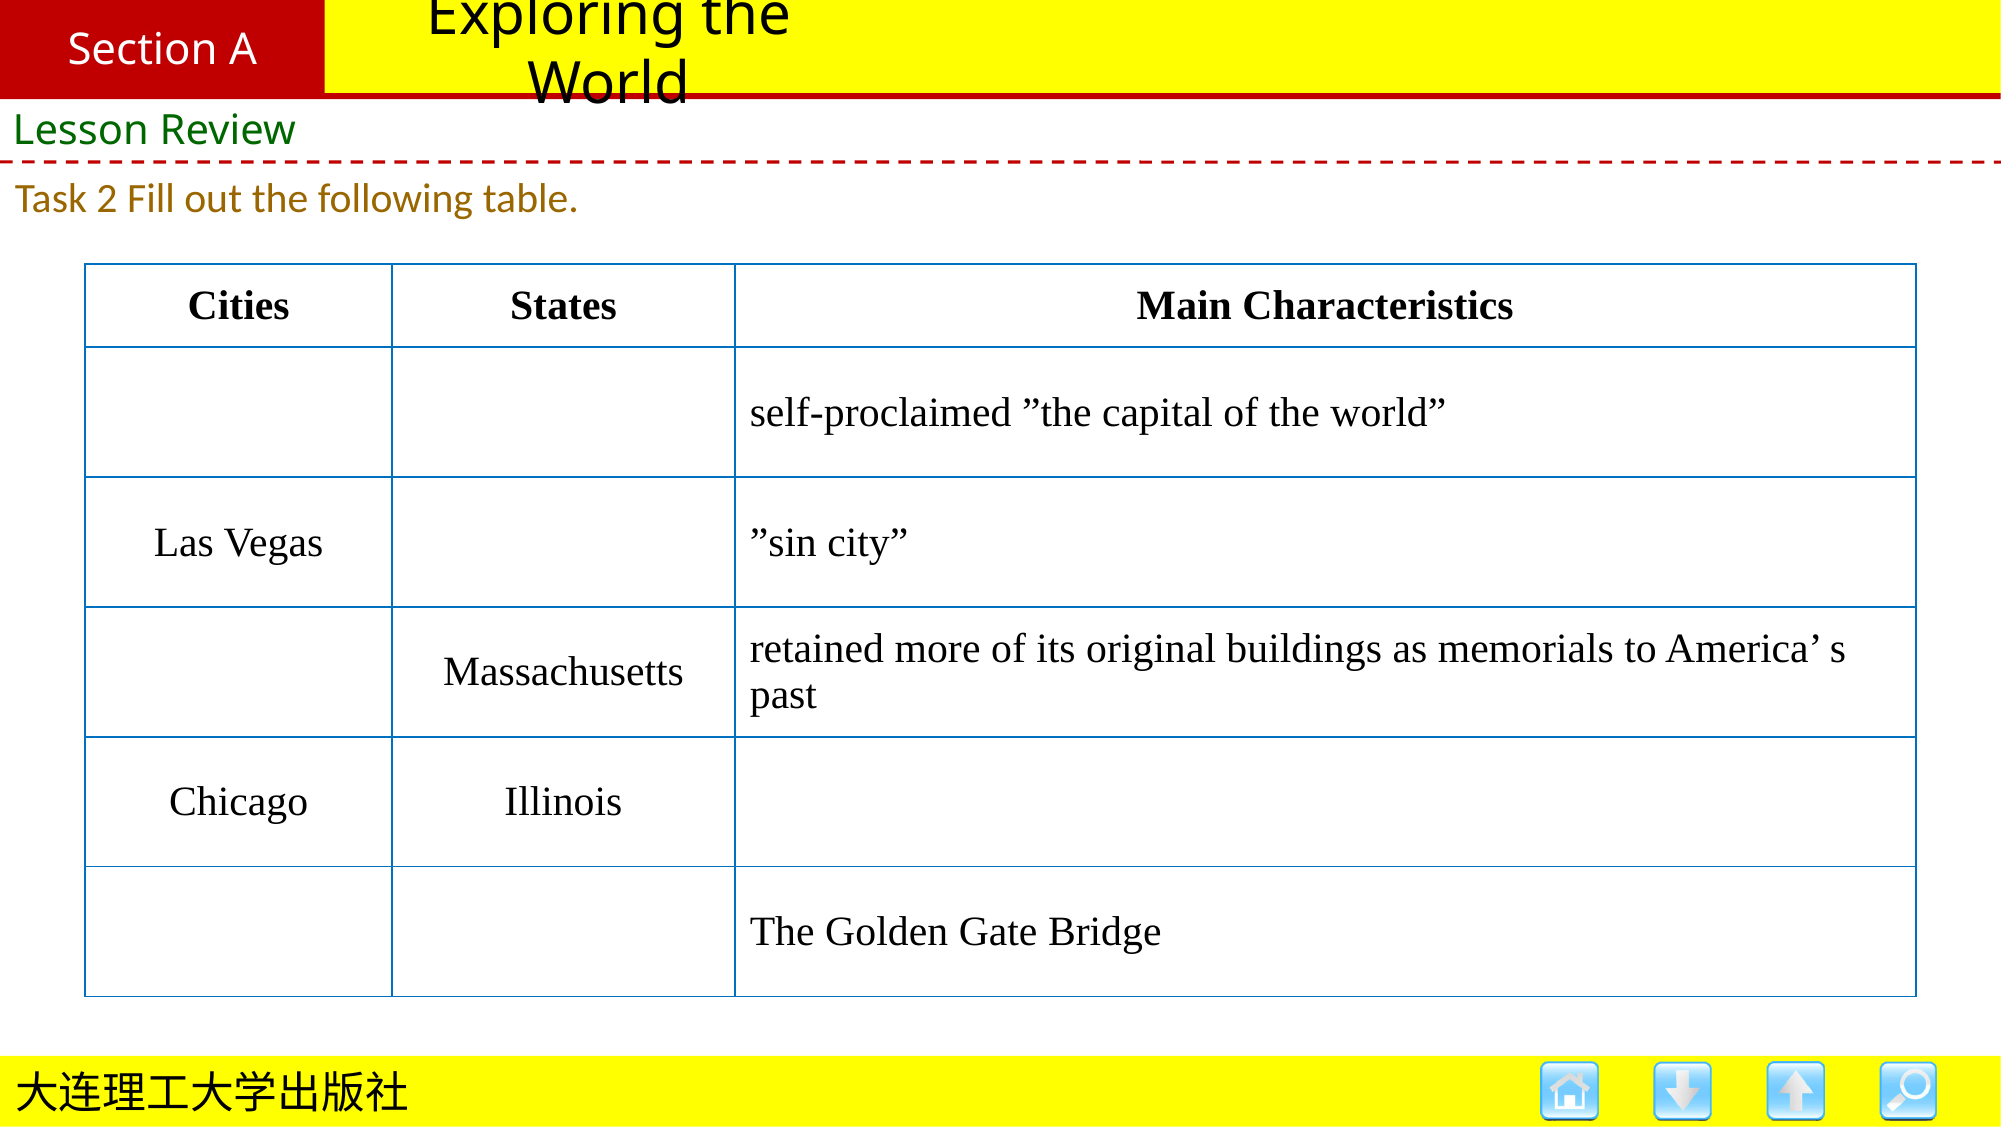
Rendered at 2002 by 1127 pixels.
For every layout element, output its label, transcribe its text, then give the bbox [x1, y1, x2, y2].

picture [1879, 1061, 1937, 1121]
table_header Cities [86, 265, 391, 346]
picture [1540, 1061, 1599, 1121]
table_cell [86, 608, 391, 736]
table_cell Chicago [86, 738, 391, 866]
picture [1653, 1061, 1712, 1121]
table_cell [86, 348, 391, 476]
text_box Lesson Review [0, 96, 311, 161]
title Exploring the World [355, 1, 863, 91]
table_cell Las Vegas [86, 478, 391, 606]
table_cell ”sin city” [736, 478, 1915, 606]
text_box Section A [0, 0, 328, 98]
text_box Task 2 Fill out the following table. [0, 163, 2001, 229]
table_cell retained more of its original buildings as memorials to America’ s past [736, 608, 1915, 736]
table_cell self-proclaimed ”the capital of the world” [736, 348, 1915, 476]
table_cell [736, 738, 1915, 866]
table_cell [393, 867, 734, 996]
table_cell Illinois [393, 738, 734, 866]
table_cell Massachusetts [393, 608, 734, 736]
table_header Main Characteristics [736, 265, 1915, 346]
picture [1766, 1061, 1825, 1121]
table_cell [393, 348, 734, 476]
table_cell [393, 478, 734, 606]
table_cell The Golden Gate Bridge [736, 867, 1915, 996]
table_header States [393, 265, 734, 346]
table_cell [86, 867, 391, 996]
